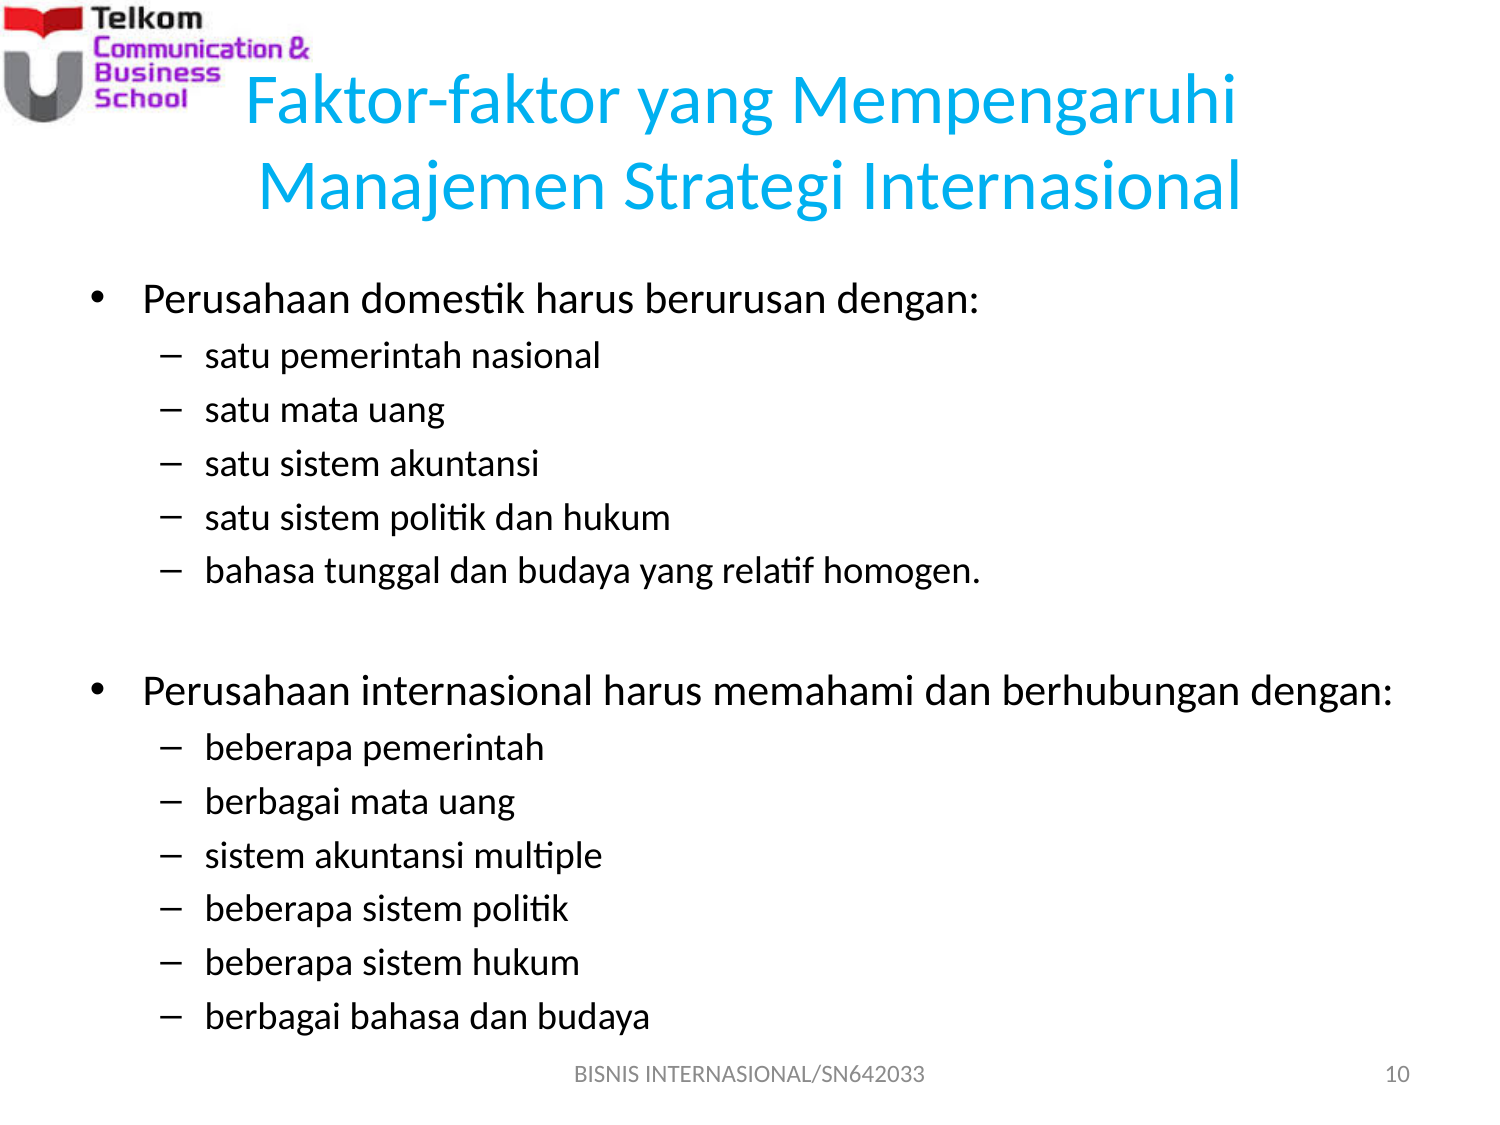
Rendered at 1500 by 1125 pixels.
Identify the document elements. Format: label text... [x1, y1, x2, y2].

footer BISNIS INTERNASIONAL/SN642033 [512, 1042, 988, 1103]
slide_number 10 [1074, 1042, 1425, 1103]
list Perusahaan domestik harus berurusan dengan: satu pemerintah nasional satu mata uang satu sistem akuntansi satu sistem politik dan hukum bahasa tunggal dan budaya yang relatif homogen. Perusahaan internasional harus memahami dan berhubungan dengan: beberapa pemerintah berbagai mata uang sistem akuntansi multiple beberapa sistem politik beberapa sistem hukum berbagai bahasa dan budaya [75, 262, 1425, 1088]
picture [0, 0, 313, 129]
title Faktor-faktor yang Mempengaruhi Manajemen Strategi Internasional [75, 45, 1425, 233]
